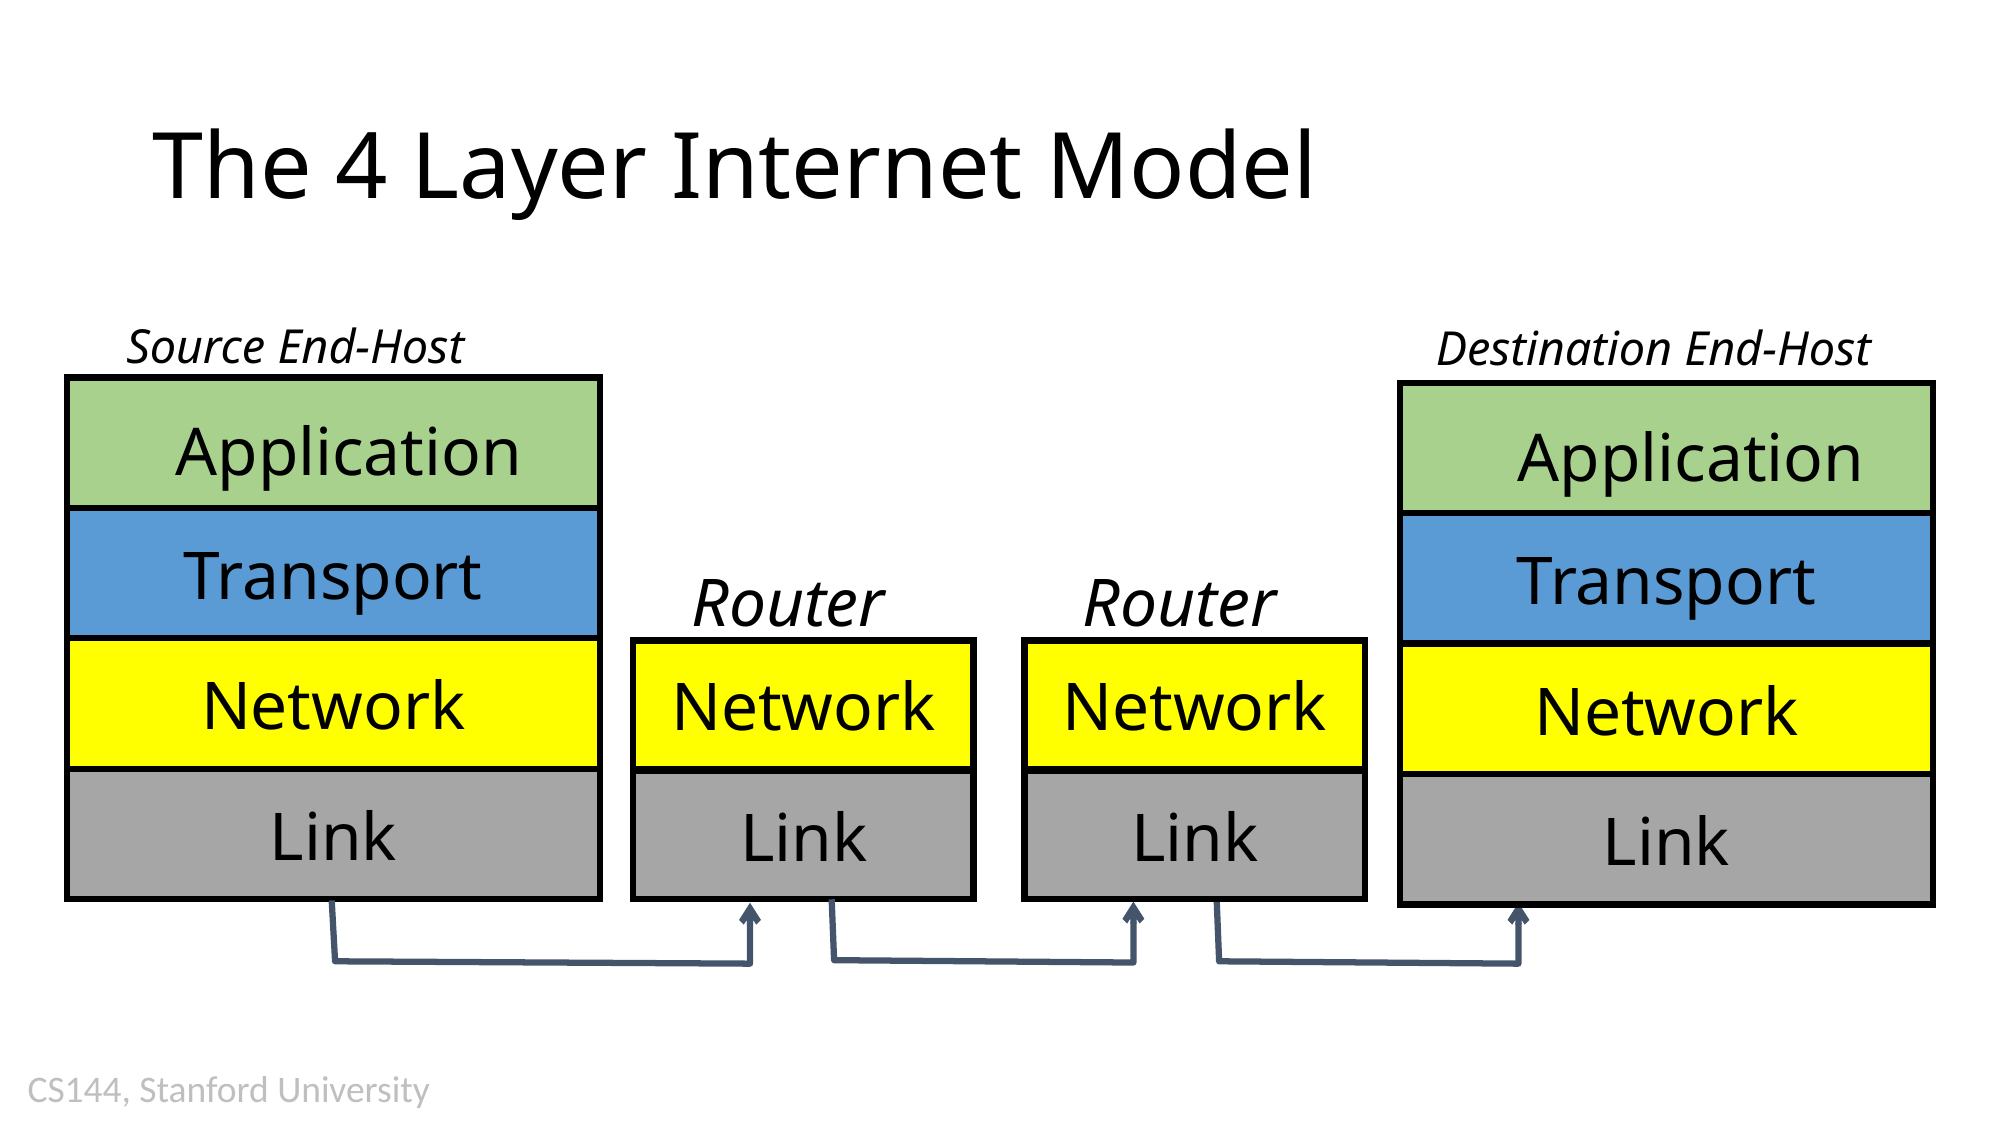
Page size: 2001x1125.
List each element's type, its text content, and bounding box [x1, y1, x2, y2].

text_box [1399, 311, 1934, 905]
text_box Router [1066, 551, 1294, 640]
text_box [831, 900, 1141, 963]
text_box Source End-Host [109, 308, 494, 377]
title The 4 Layer Internet Model [137, 59, 1863, 278]
text_box [1216, 901, 1519, 964]
text_box Router [674, 551, 902, 640]
text_box [331, 900, 758, 964]
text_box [633, 640, 974, 900]
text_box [1024, 640, 1365, 900]
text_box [66, 377, 600, 900]
